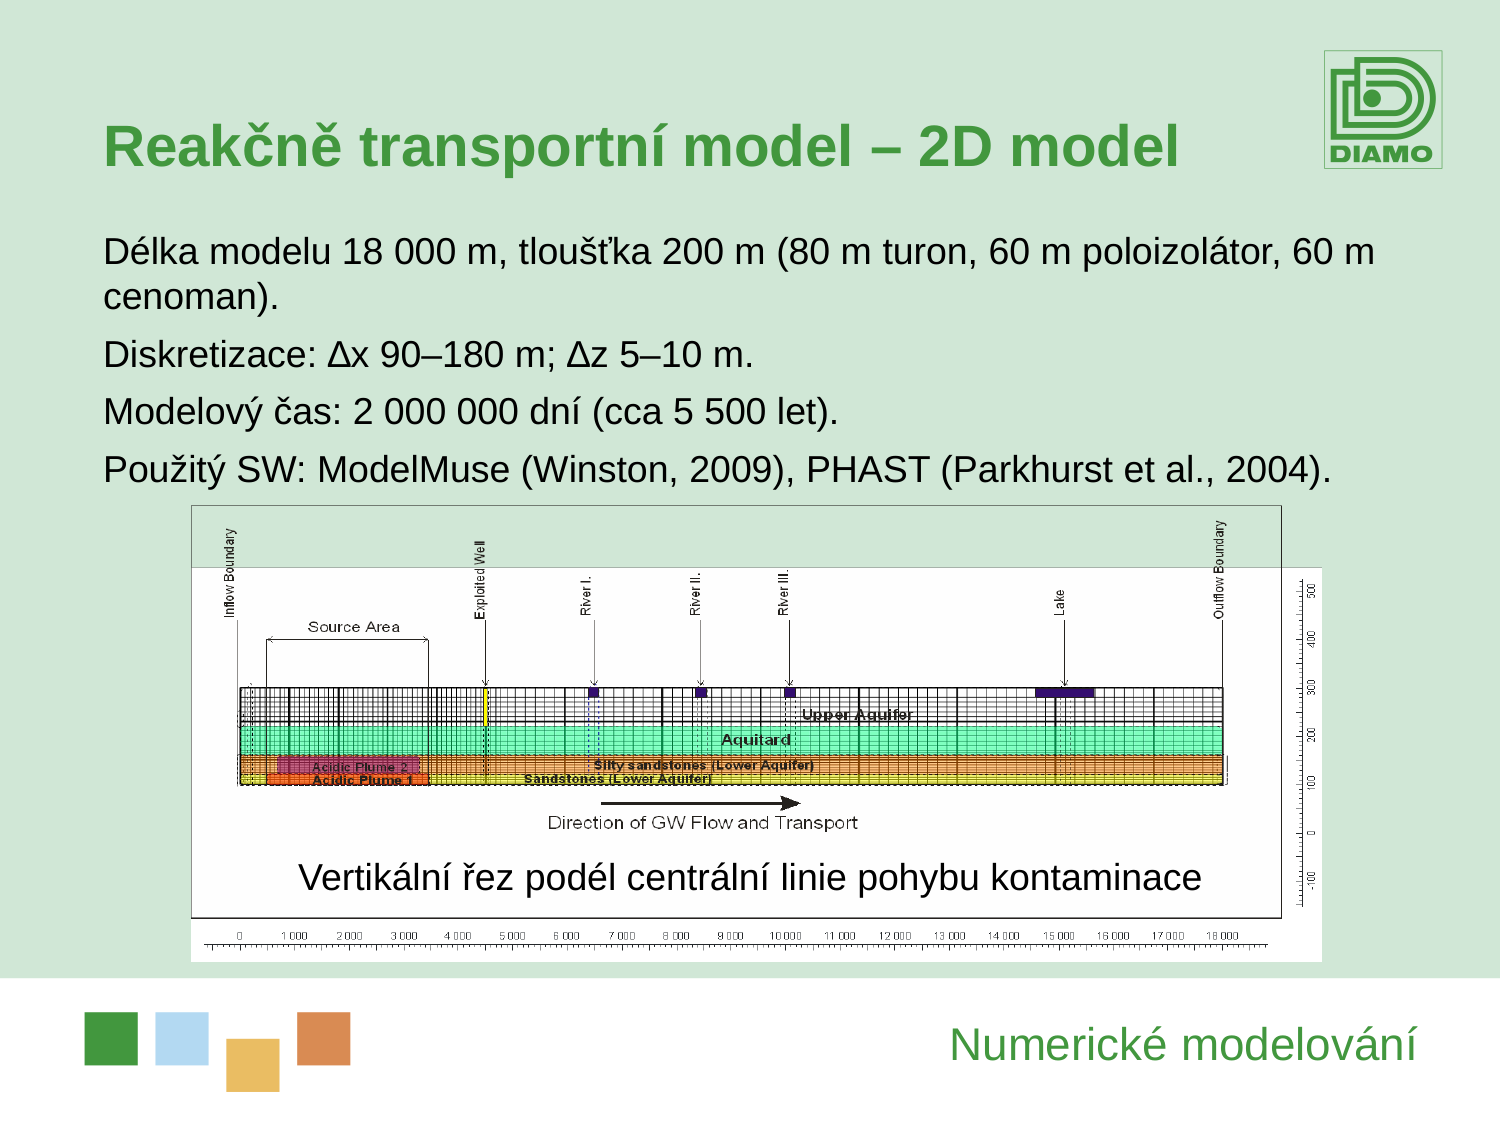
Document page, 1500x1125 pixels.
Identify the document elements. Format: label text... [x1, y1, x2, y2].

picture [0, 0, 1500, 1125]
text_box Délka modelu 18 000 m, tloušťka 200 m (80 m turon, 60 m poloizolátor, 60 m cenoman). Diskretizace: ∆x 90–180 m; ∆z 5–10 m. Modelový čas: 2 000 000 dní (cca 5 500 let). Použitý SW: ModelMuse (Winston, 2009), PHAST (Parkhurst et al., 2004). [88, 219, 1424, 498]
text_box Reakčně transportní model – 2D model [88, 100, 1211, 186]
text_box Numerické modelování [472, 1007, 1434, 1077]
